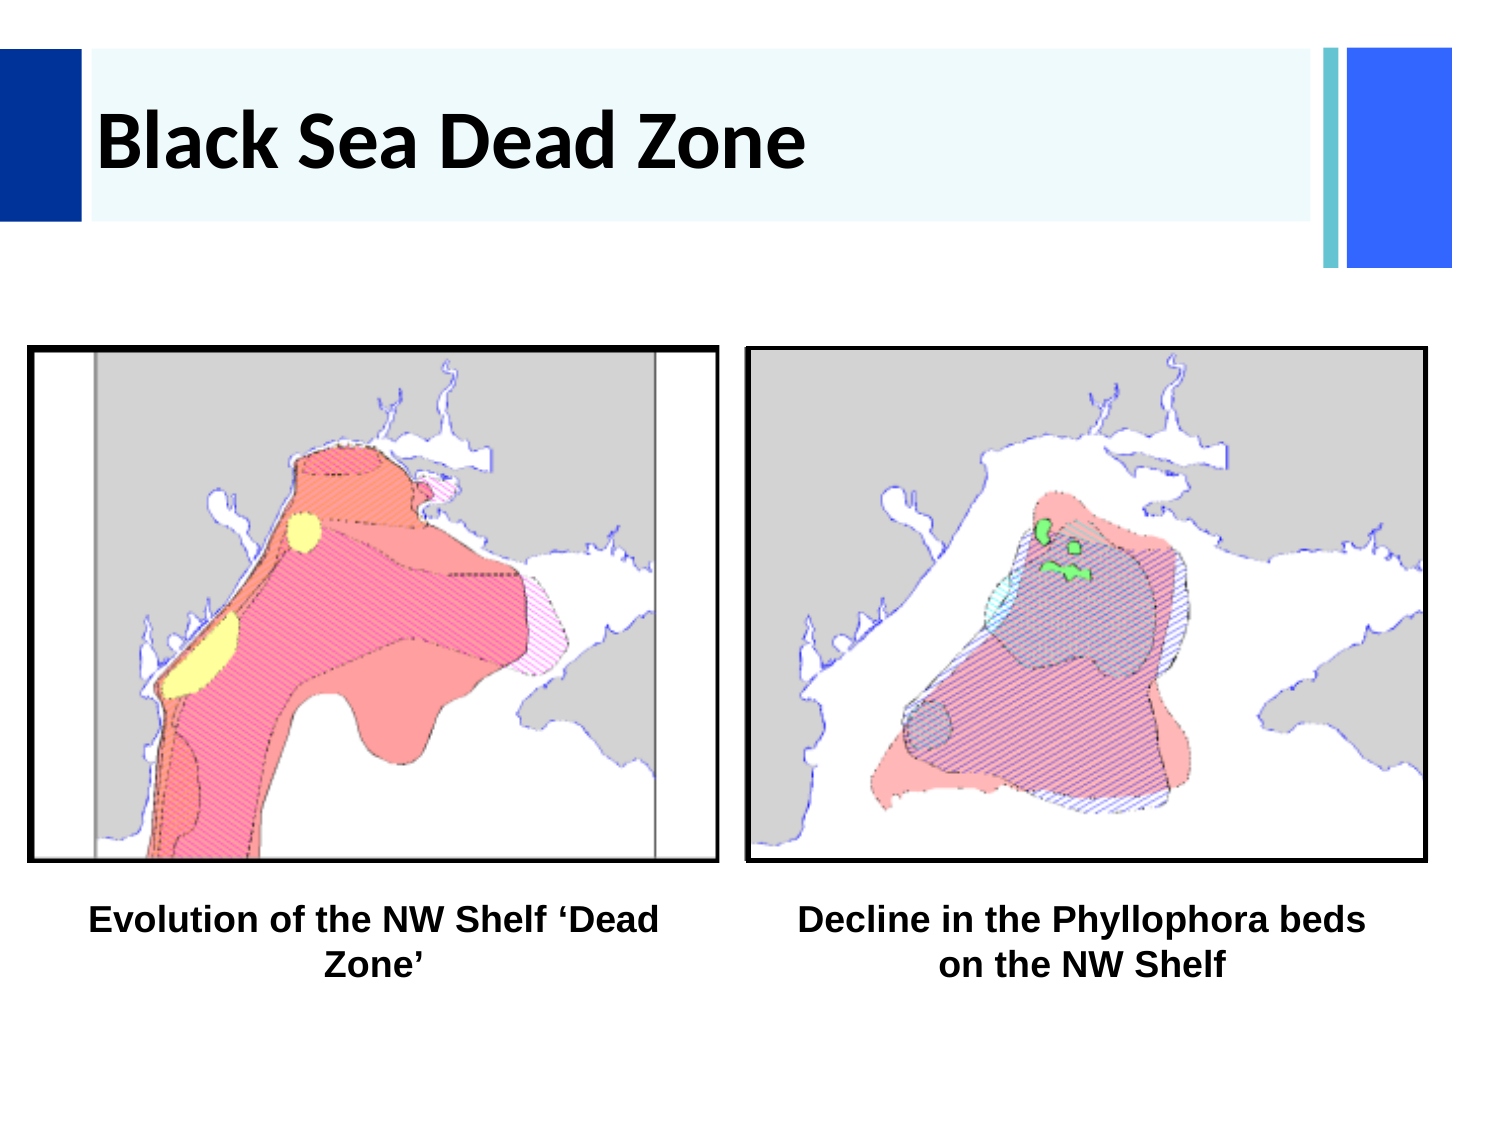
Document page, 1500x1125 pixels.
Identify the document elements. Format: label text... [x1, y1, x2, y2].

text_box Evolution of the NW Shelf ‘Dead Zone’ [48, 887, 699, 993]
picture [26, 345, 720, 863]
text_box Decline in the Phyllophora beds on the NW Shelf [757, 887, 1408, 993]
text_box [723, 347, 1497, 861]
title Black Sea Dead Zone [81, 51, 1322, 220]
